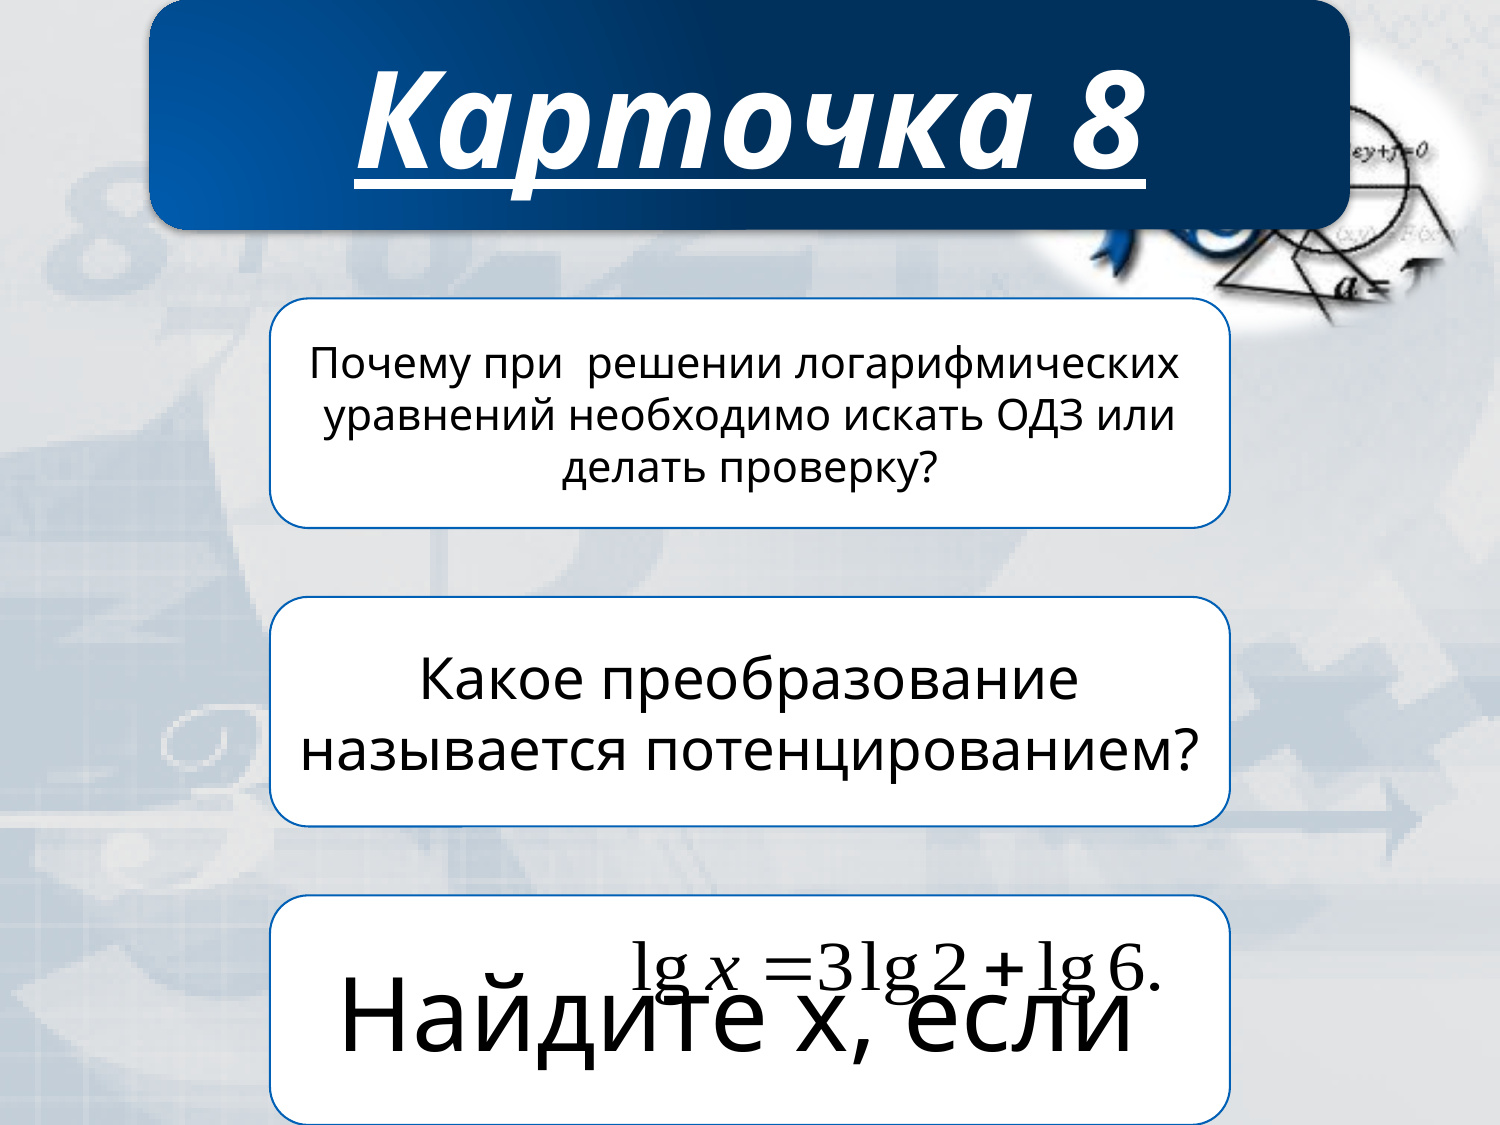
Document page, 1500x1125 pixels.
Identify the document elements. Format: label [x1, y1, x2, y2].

text_box [620, 925, 1173, 1021]
text_box [0, 0, 1500, 1125]
